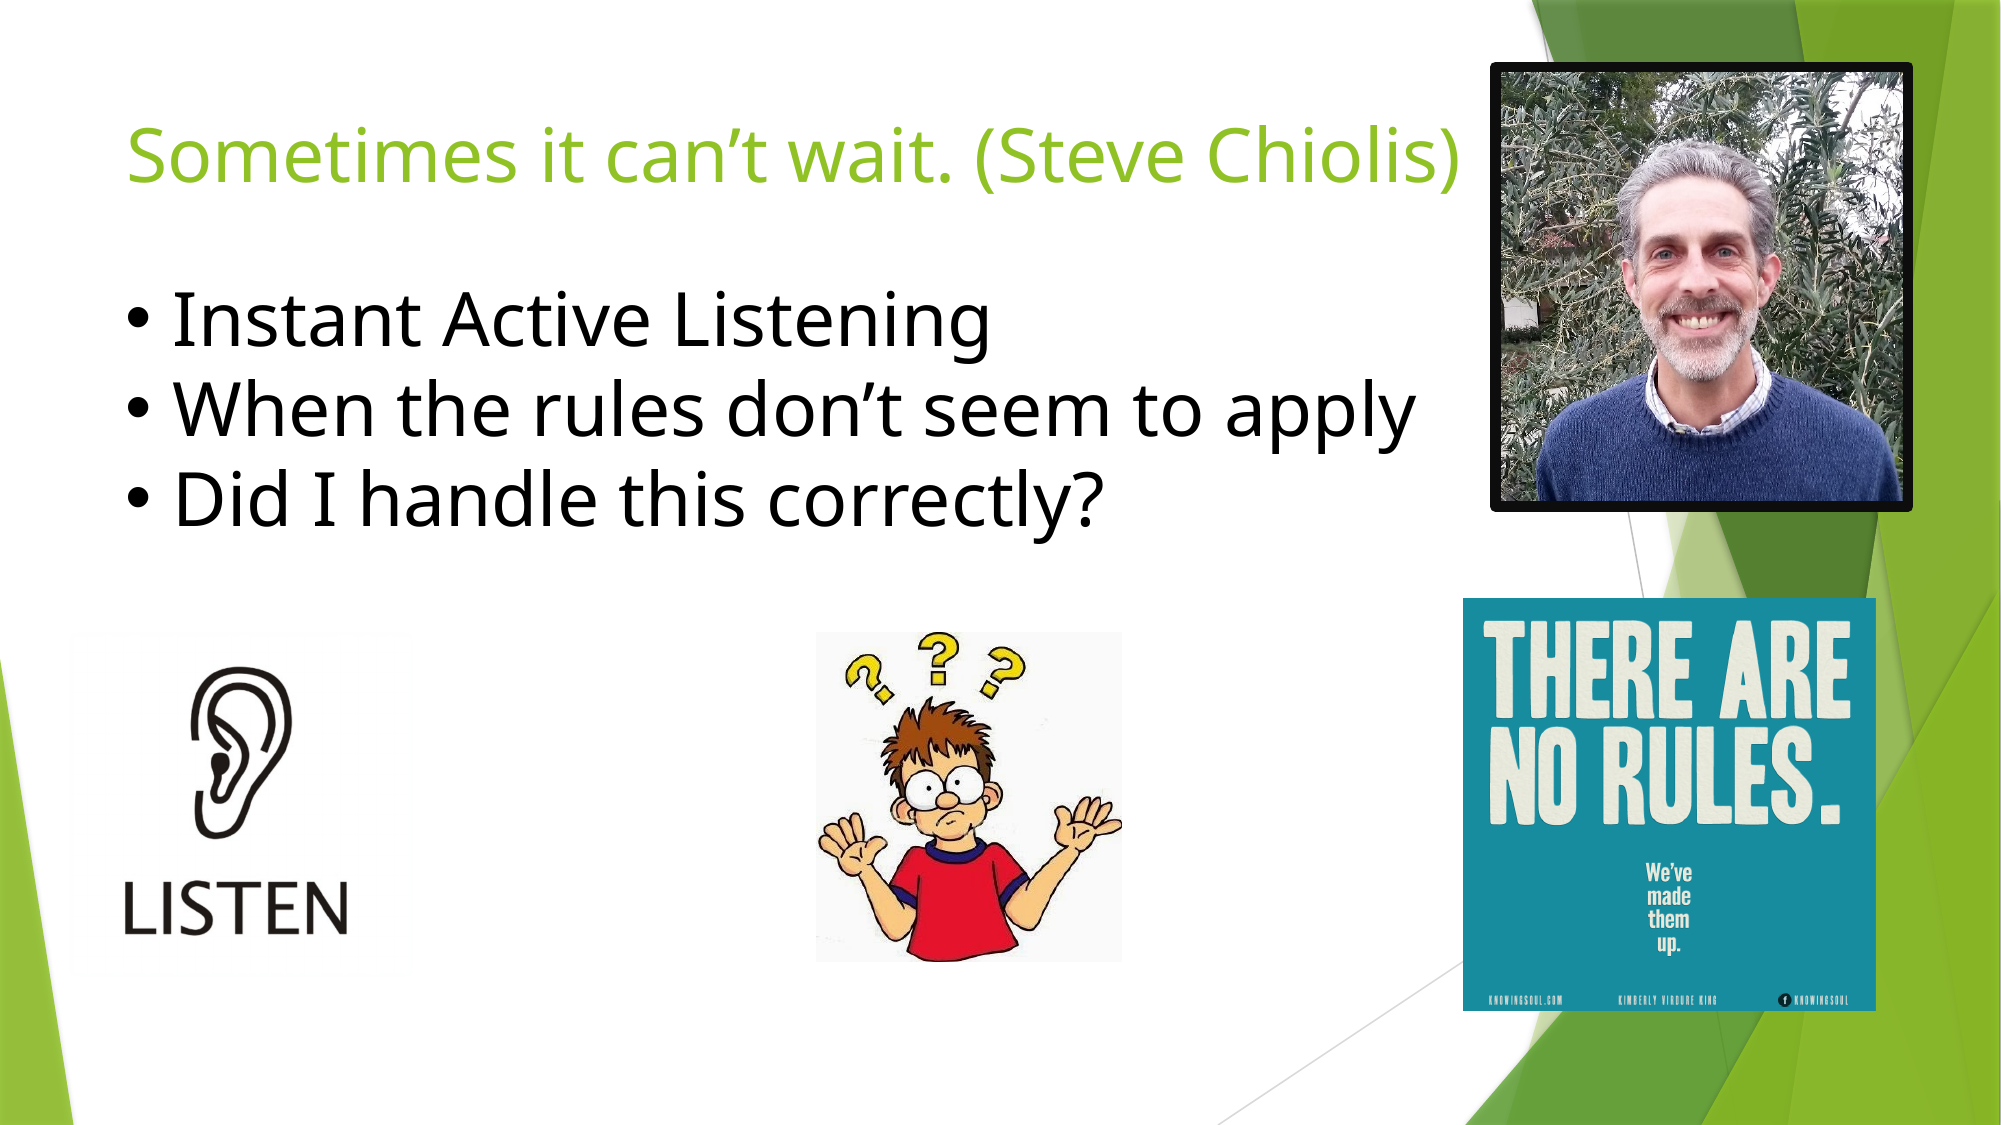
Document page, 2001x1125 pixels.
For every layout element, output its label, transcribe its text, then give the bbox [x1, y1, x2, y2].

text_box Instant Active Listening When the rules don’t seem to apply Did I handle this correctly? [111, 263, 1638, 549]
picture [1462, 597, 1876, 1011]
picture [69, 632, 414, 977]
picture [815, 632, 1123, 962]
title Sometimes it can’t wait. (Steve Chiolis) [111, 99, 1490, 263]
picture [1500, 71, 1904, 502]
